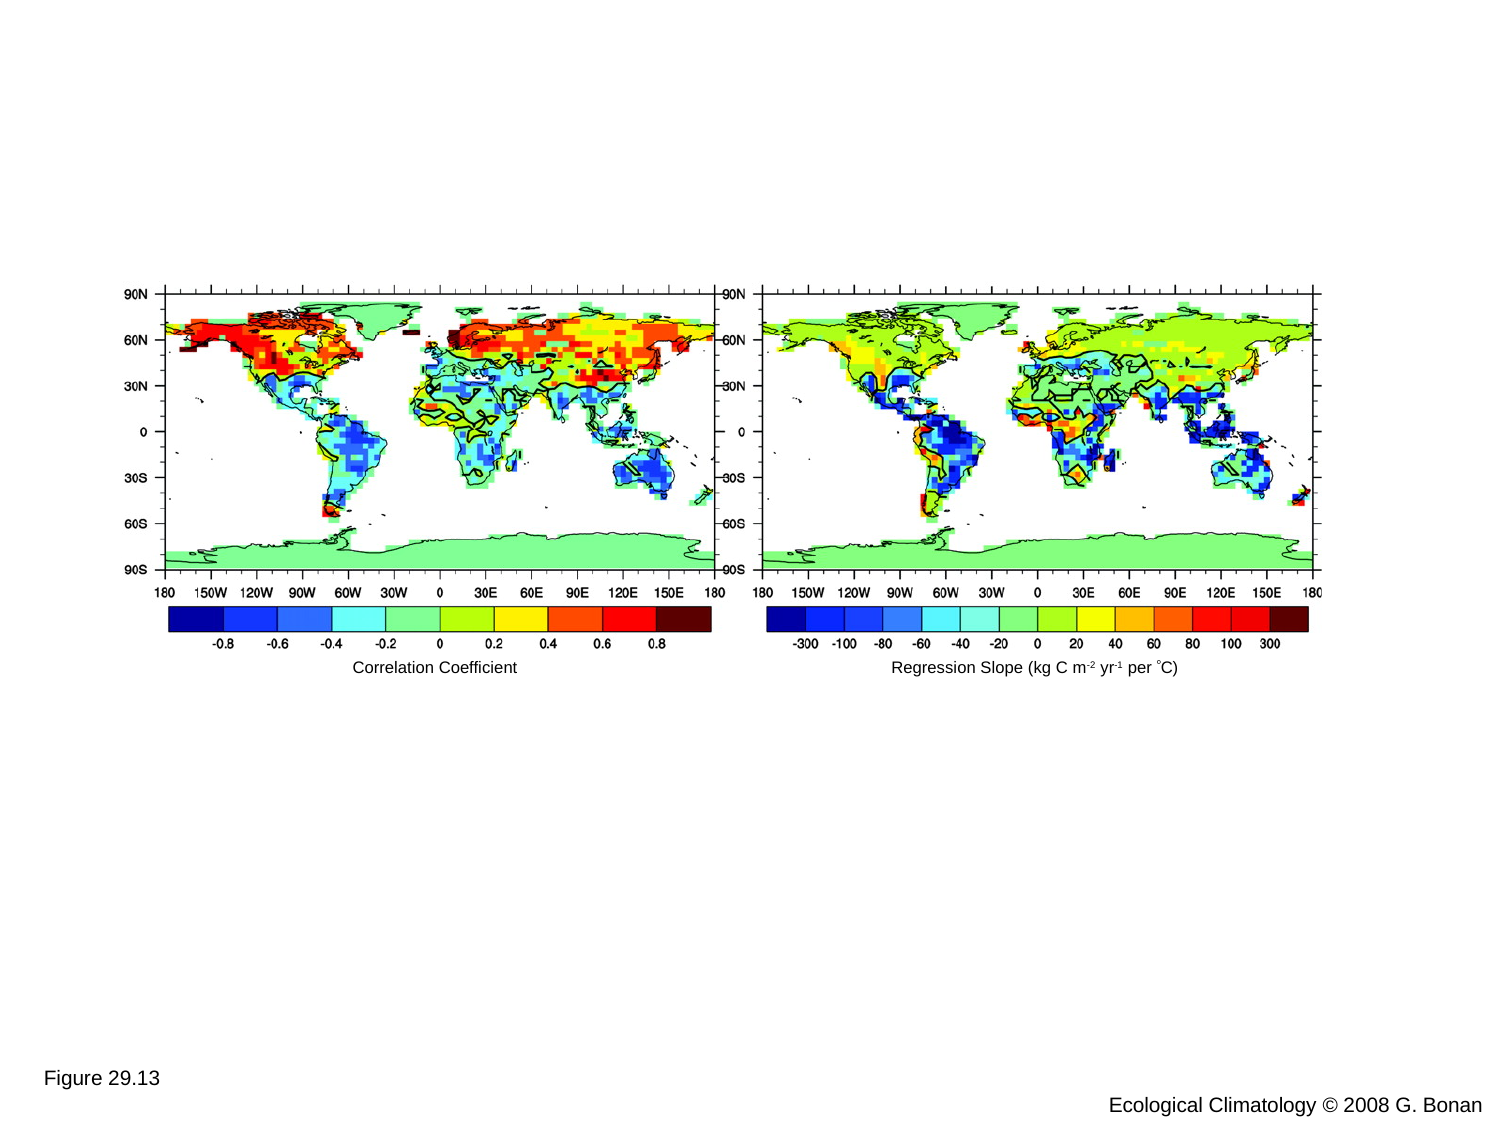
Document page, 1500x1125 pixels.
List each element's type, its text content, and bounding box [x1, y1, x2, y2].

text_box Figure 29.13 [28, 1057, 175, 1098]
text_box Correlation Coefficient [337, 658, 533, 685]
picture [121, 281, 1322, 650]
text_box Regression Slope (kg C m-2 yr-1 per C) [876, 658, 1194, 685]
text_box Ecological Climatology © 2008 G. Bonan [1093, 1084, 1498, 1125]
